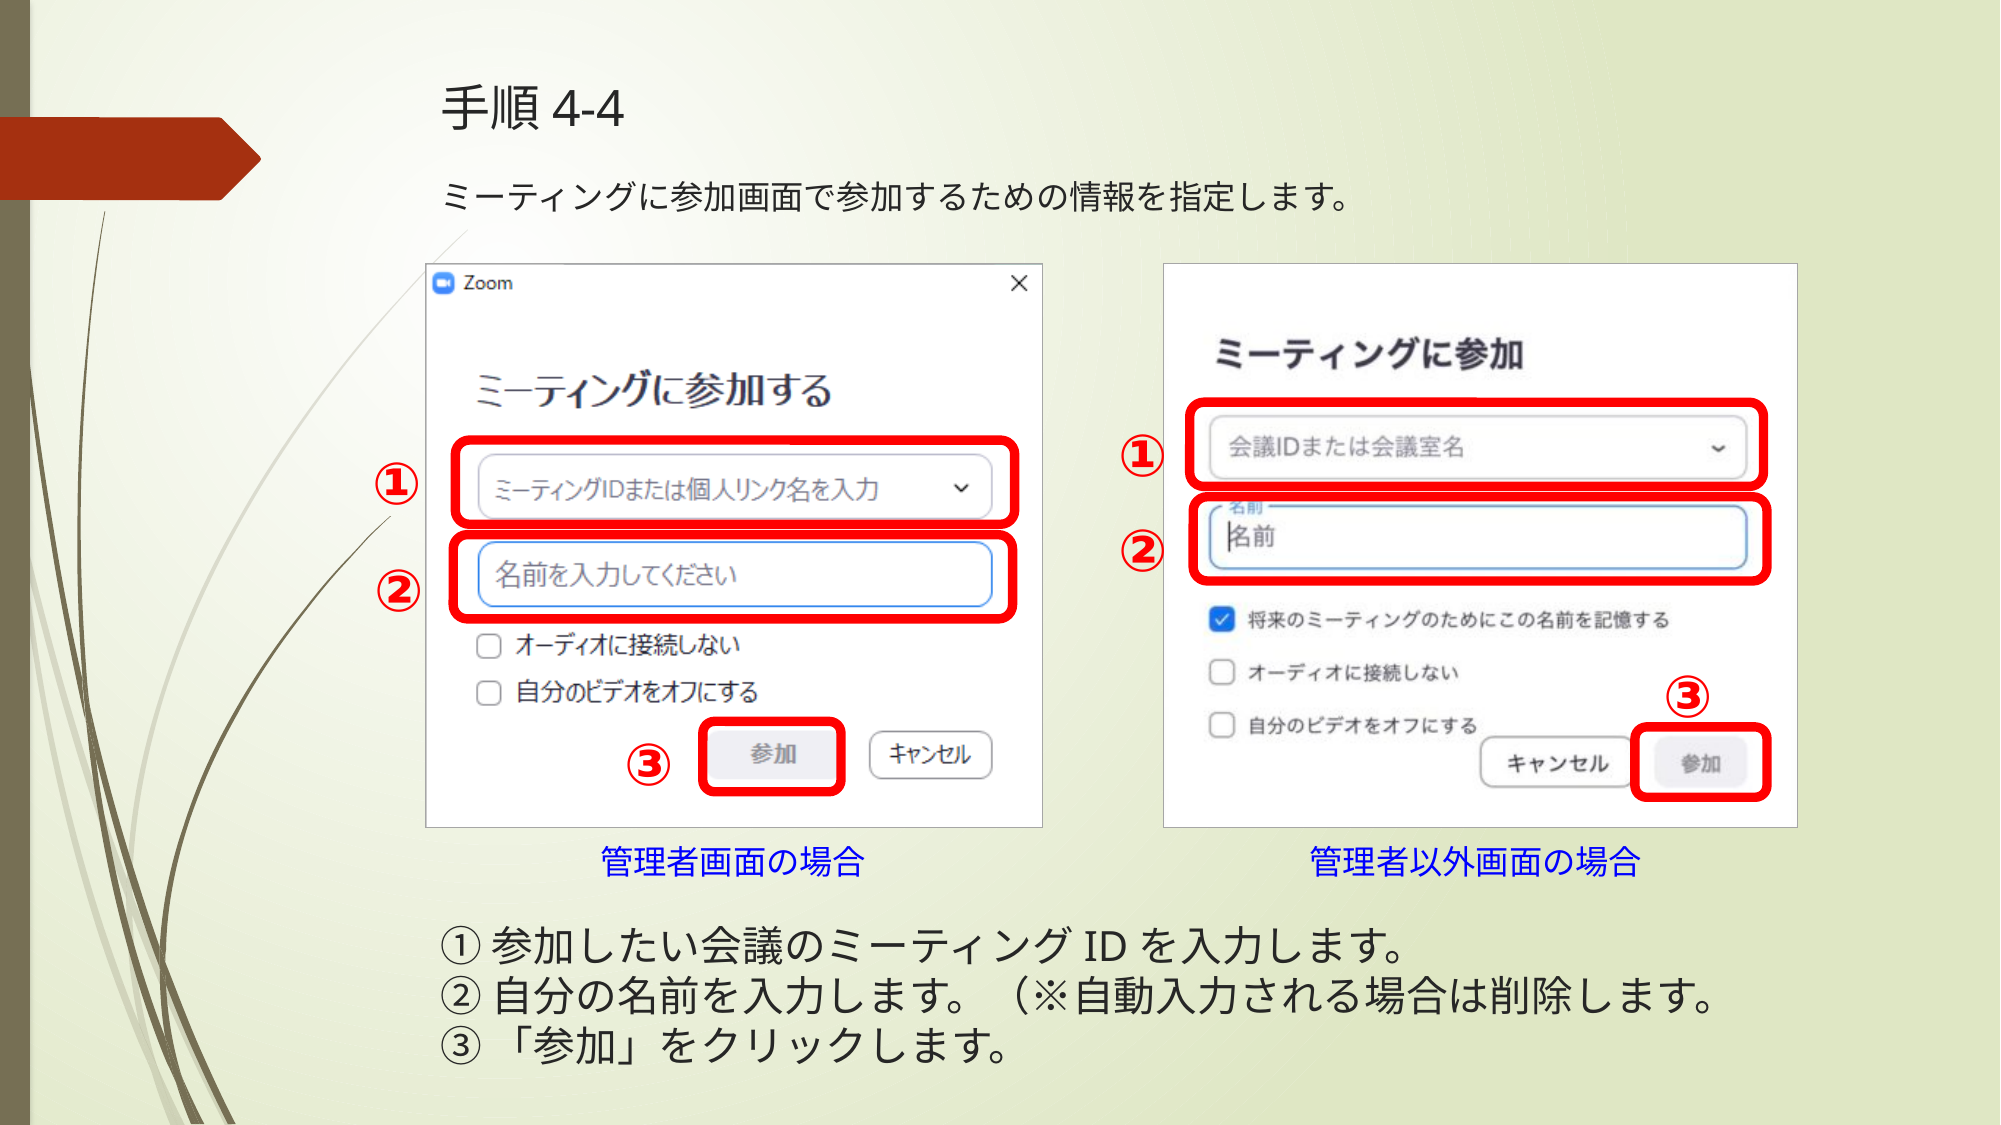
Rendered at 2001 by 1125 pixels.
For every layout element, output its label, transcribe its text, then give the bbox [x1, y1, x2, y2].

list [425, 263, 1043, 828]
text_box 管理者以外画面の場合 [1294, 836, 1708, 911]
text_box 管理者画面の場合 [585, 836, 999, 911]
title ミーティングに参加画面で参加するための情報を指定します。 [425, 168, 1575, 249]
text_box ② [359, 545, 420, 631]
text_box ① [1103, 410, 1158, 496]
text_box 手順4-4 [425, 69, 746, 161]
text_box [1162, 263, 1798, 828]
text_box ①参加したい会議のミーティングIDを入力します。 ②自分の名前を入力します。（※自動入力される場合は削除します。 ③「参加」をクリックします。 [425, 911, 1798, 1078]
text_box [452, 439, 1015, 620]
text_box ① [357, 439, 420, 524]
text_box ② [1103, 505, 1158, 591]
